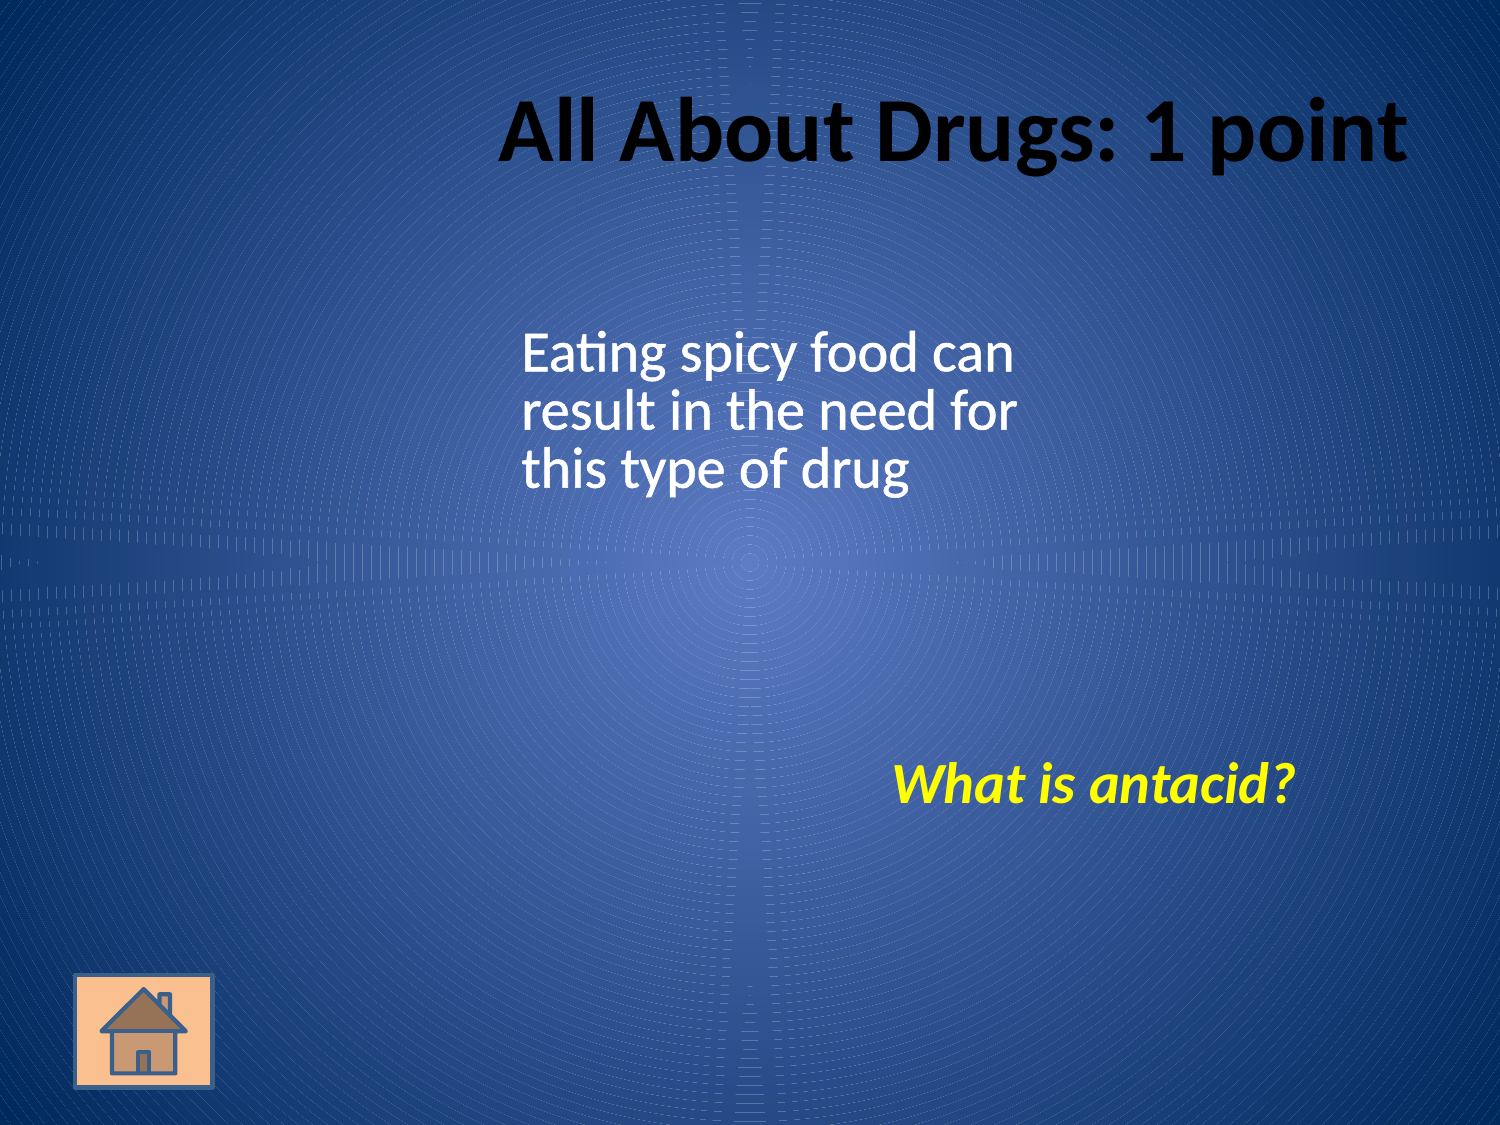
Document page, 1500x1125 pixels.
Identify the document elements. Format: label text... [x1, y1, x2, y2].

title All About Drugs: 1 point [74, 44, 1426, 233]
text_box [73, 973, 215, 1090]
list Eating spicy food can result in the need for this type of drug [449, 249, 1076, 676]
list What is antacid? [762, 737, 1426, 1006]
